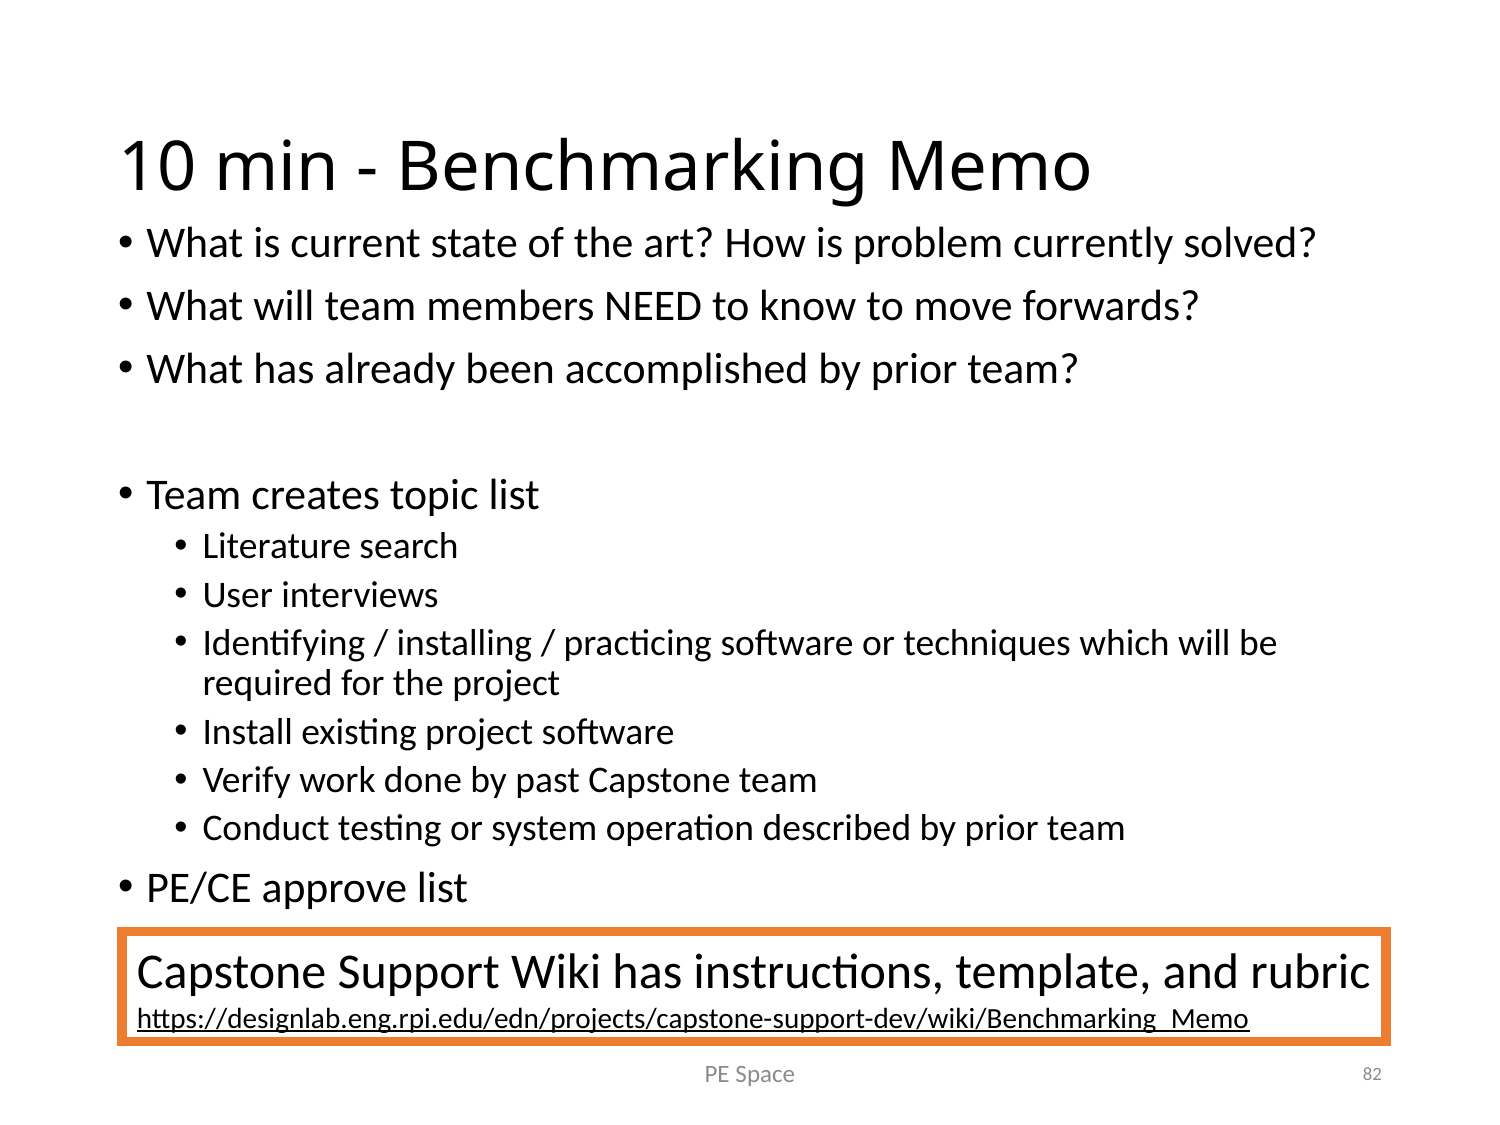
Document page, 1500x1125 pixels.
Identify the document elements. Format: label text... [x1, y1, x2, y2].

list What is current state of the art? How is problem currently solved? What will team members NEED to know to move forwards? What has already been accomplished by prior team? Team creates topic list Literature search User interviews Identifying / installing / practicing software or techniques which will be required for the project Install existing project software Verify work done by past Capstone team Conduct testing or system operation described by prior team PE/CE approve list [103, 212, 1397, 1014]
slide_number 82 [1059, 1042, 1397, 1103]
title 10 min - Benchmarking Memo [103, 59, 1397, 212]
footer PE Space [496, 1042, 1004, 1103]
text_box Capstone Support Wiki has instructions, template, and rubric https://designlab.eng.rpi.edu/edn/projects/capstone-support-dev/wiki/Benchmarking_Memo [121, 931, 1387, 1042]
